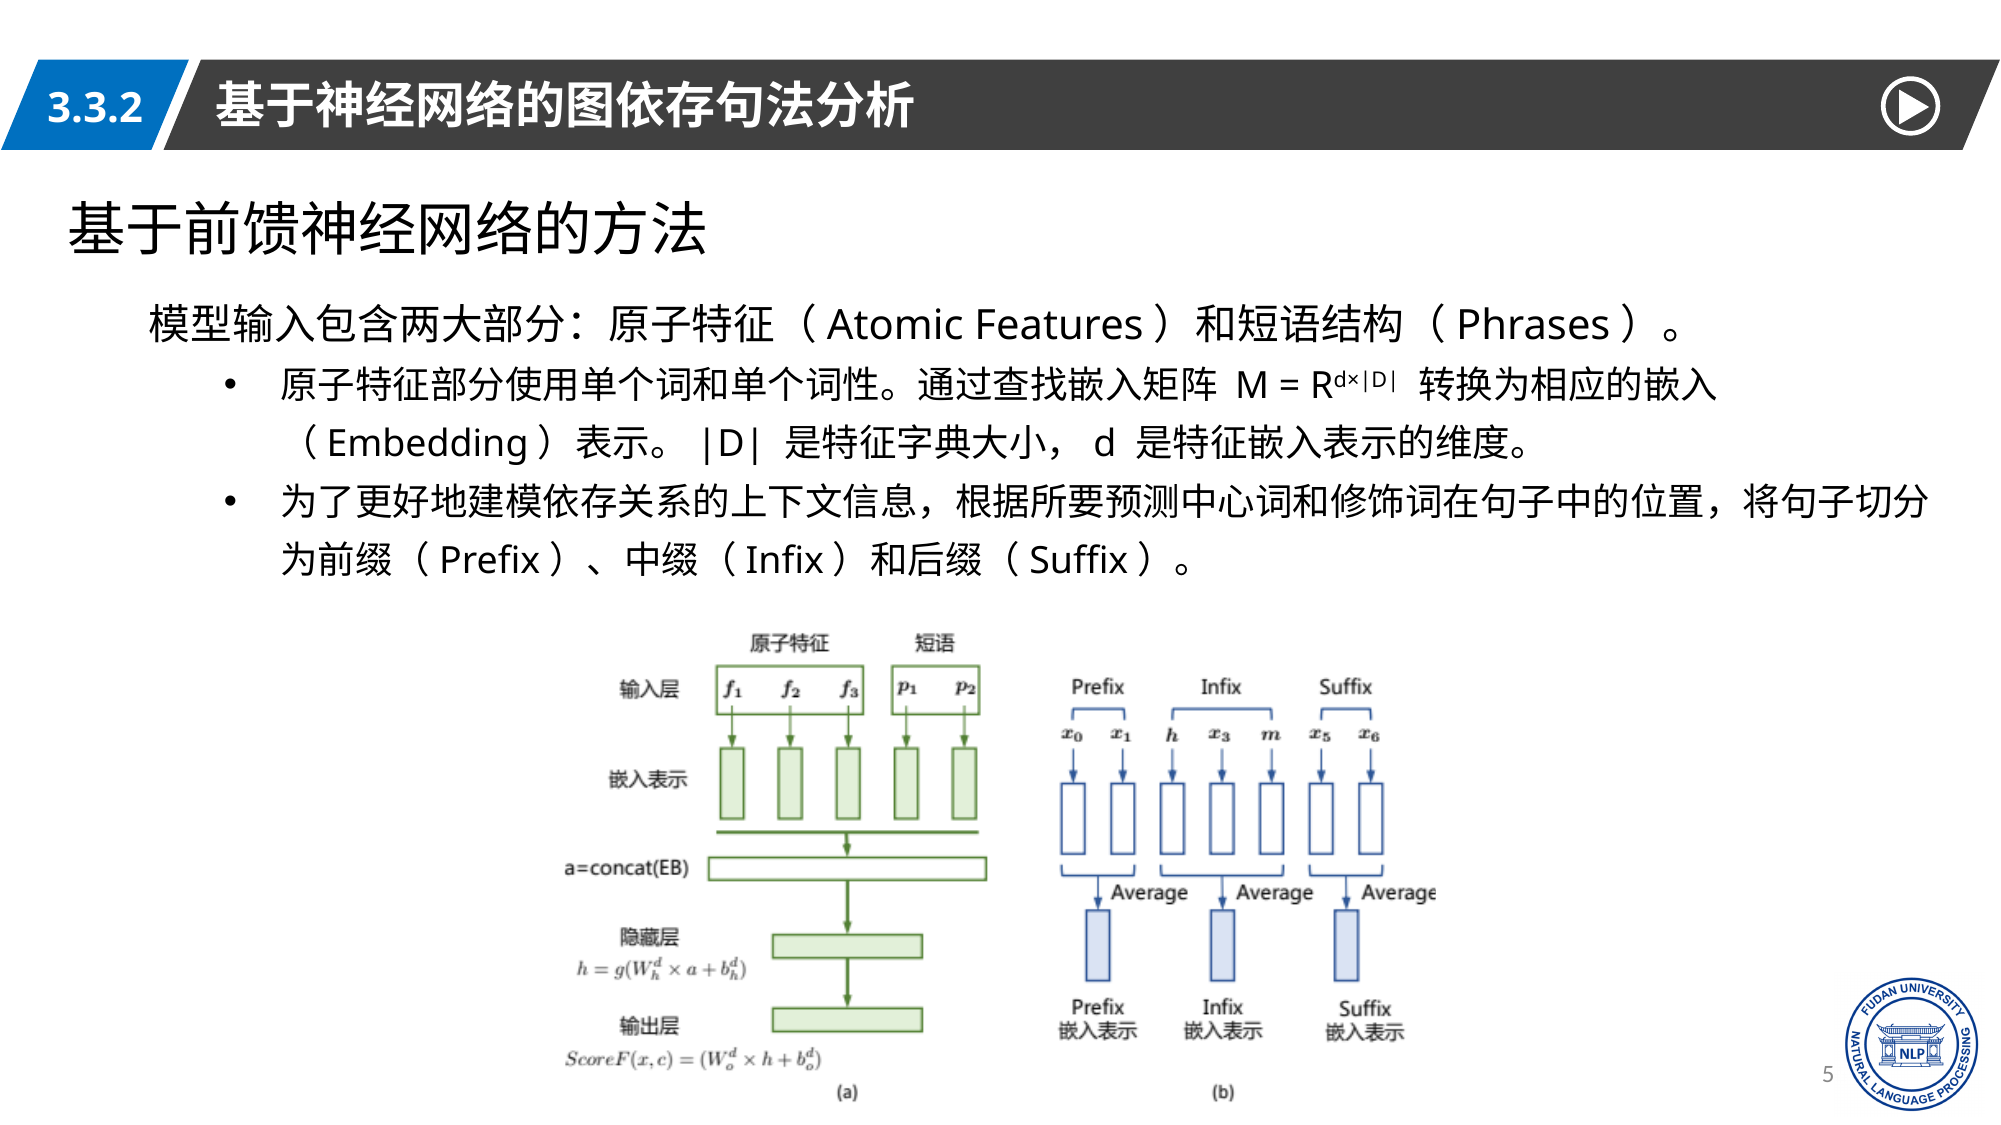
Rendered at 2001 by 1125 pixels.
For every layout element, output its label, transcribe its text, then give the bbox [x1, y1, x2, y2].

picture [1834, 972, 1985, 1117]
text_box 基于前馈神经网络的方法 [52, 163, 1053, 270]
text_box [32, 59, 189, 120]
text_box 模型输入包含两大部分：原子特征（Atomic Features）和短语结构（Phrases）。 原子特征部分使用单个词和单个词性。通过查找嵌入矩阵 M = Rd×|D| 转换为相应的嵌入（Embedding）表示。|D| 是特征字典大小，d 是特征嵌入表示的维度。 为了更好地建模依存关系的上下文信息，根据所要预测中心词和修饰词在句子中的位置，将句子切分为前缀（Prefix）、中缀（Infix）和后缀（Suffix）。 [134, 275, 1971, 589]
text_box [1883, 78, 1939, 134]
text_box 3.3.2 [26, 73, 164, 138]
slide_number 56 [1440, 1042, 1863, 1103]
text_box 基于神经网络的图依存句法分析 [200, 66, 931, 142]
text_box [1, 89, 157, 150]
picture [563, 627, 1436, 1103]
text_box [163, 59, 2000, 150]
